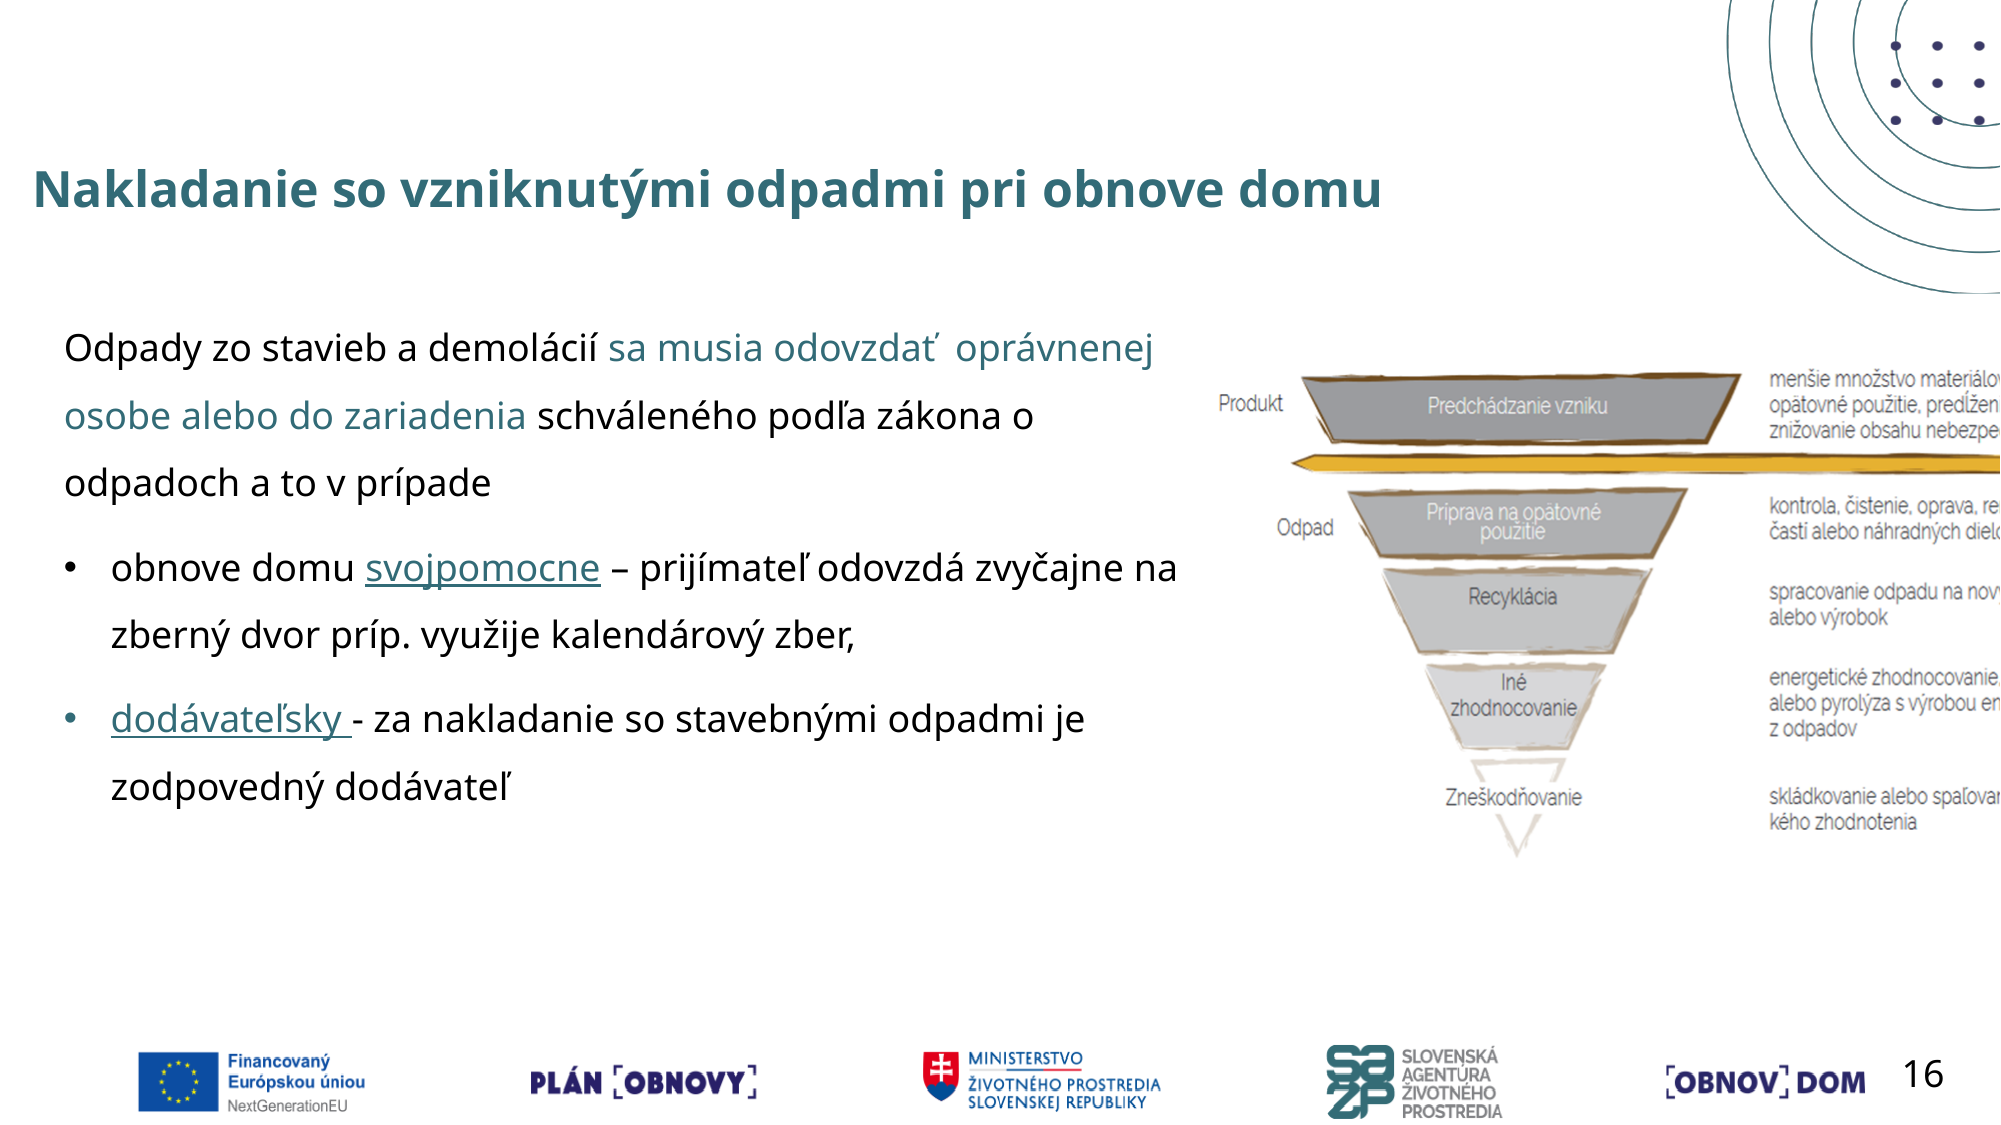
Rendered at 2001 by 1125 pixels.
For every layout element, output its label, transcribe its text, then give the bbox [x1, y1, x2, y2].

picture [1726, 0, 2000, 295]
text_box Nakladanie so vzniknutými odpadmi pri obnove domu [17, 119, 1726, 225]
text_box Odpady zo stavieb a demolácií sa musia odovzdať oprávnenej osobe alebo do zariadenia schváleného podľa zákona o odpadoch a to v prípade obnove domu svojpomocne – prijímateľ odovzdá zvyčajne na zberný dvor príp. využije kalendárový zber, dodávateľsky - za nakladanie so stavebnými odpadmi je zodpovedný dodávateľ [48, 294, 1228, 867]
picture [0, 1042, 2000, 1123]
picture [1200, 333, 2000, 873]
